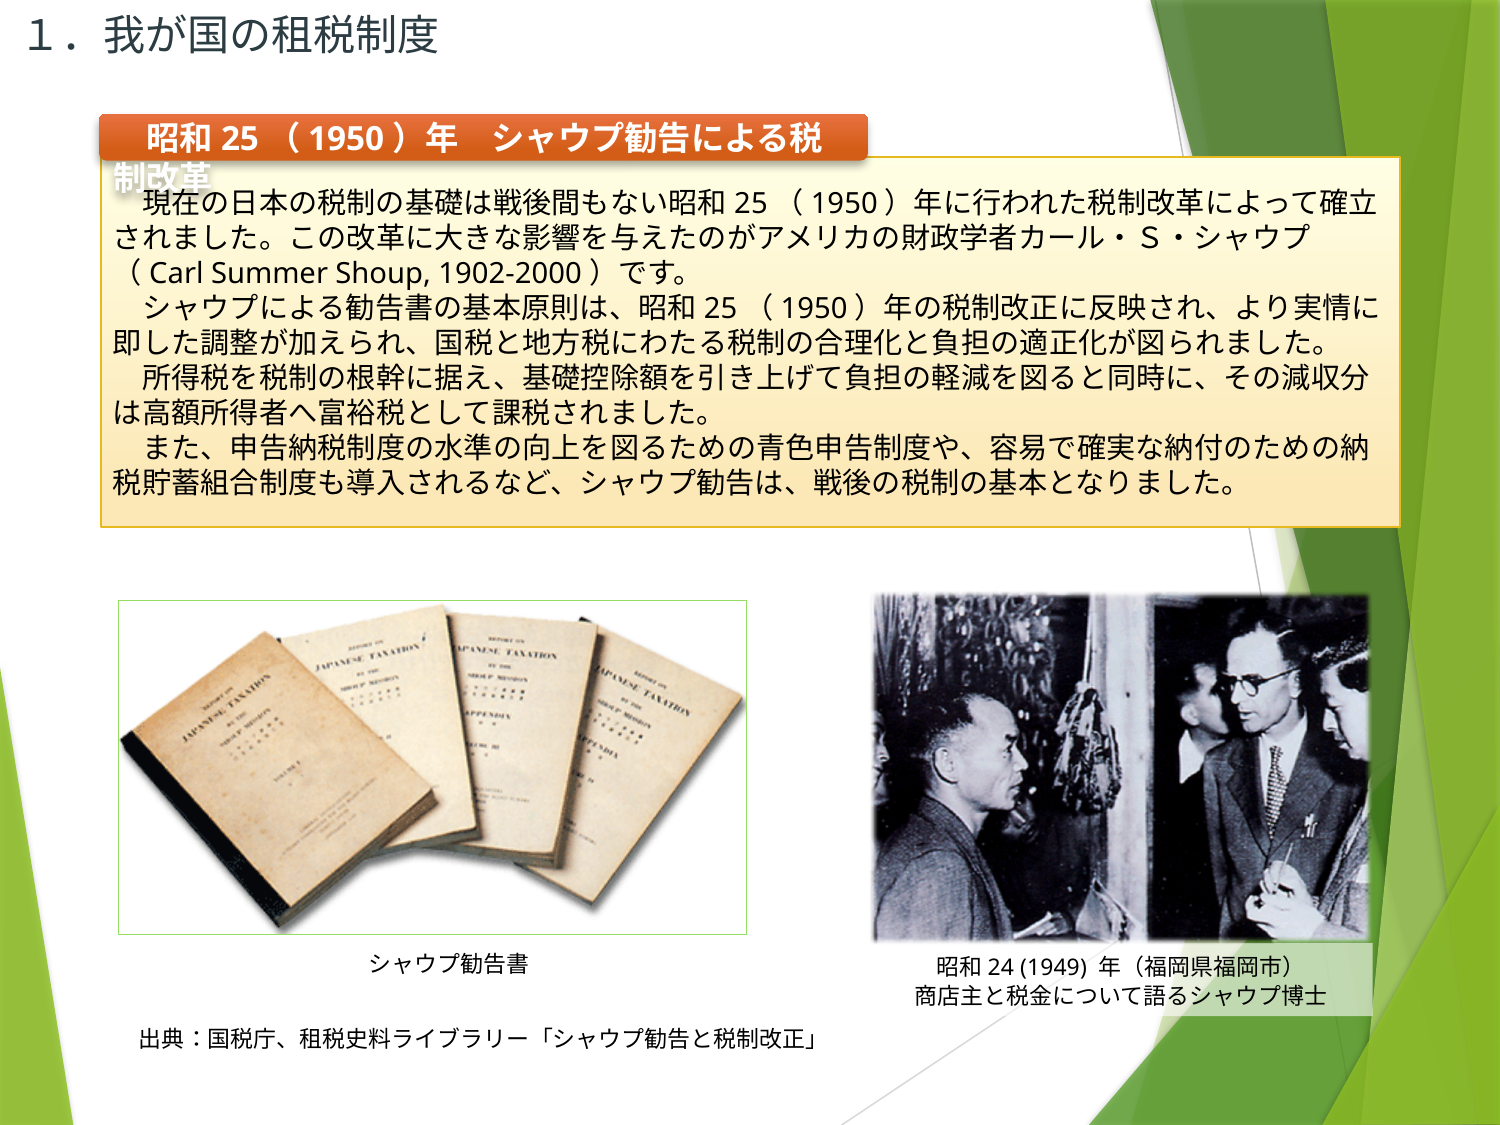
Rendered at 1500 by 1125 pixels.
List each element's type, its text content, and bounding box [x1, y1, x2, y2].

picture [117, 600, 747, 935]
text_box 昭和25（1950）年 シャウプ勧告による税制改革 [98, 113, 869, 161]
text_box シャウプ勧告書 出典：国税庁、租税史料ライブラリー「シャウプ勧告と税制改正」 [123, 944, 886, 1071]
text_box １．我が国の租税制度 [0, 0, 626, 69]
text_box 現在の日本の税制の基礎は戦後間もない昭和25（1950）年に行われた税制改革によって確立されました。この改革に大きな影響を与えたのがアメリカの財政学者カール・Ｓ・シャウプ（Carl Summer Shoup, 1902-2000）です。 シャウプによる勧告書の基本原則は、昭和25（1950）年の税制改正に反映され、より実情に即した調整が加えられ、国税と地方税にわたる税制の合理化と負担の適正化が図られました。 所得税を税制の根幹に据え、基礎控除額を引き上げて負担の軽減を図ると同時に、その減収分は高額所得者へ富裕税として課税されました。 また、申告納税制度の水準の向上を図るための青色申告制度や、容易で確実な納付のための納税貯蓄組合制度も導入されるなど、シャウプ勧告は、戦後の税制の基本となりました。 [100, 156, 1401, 528]
picture [868, 589, 1374, 945]
text_box 昭和24 (1949) 年（福岡県福岡市） 商店主と税金について語るシャウプ博士 [886, 953, 1373, 1017]
